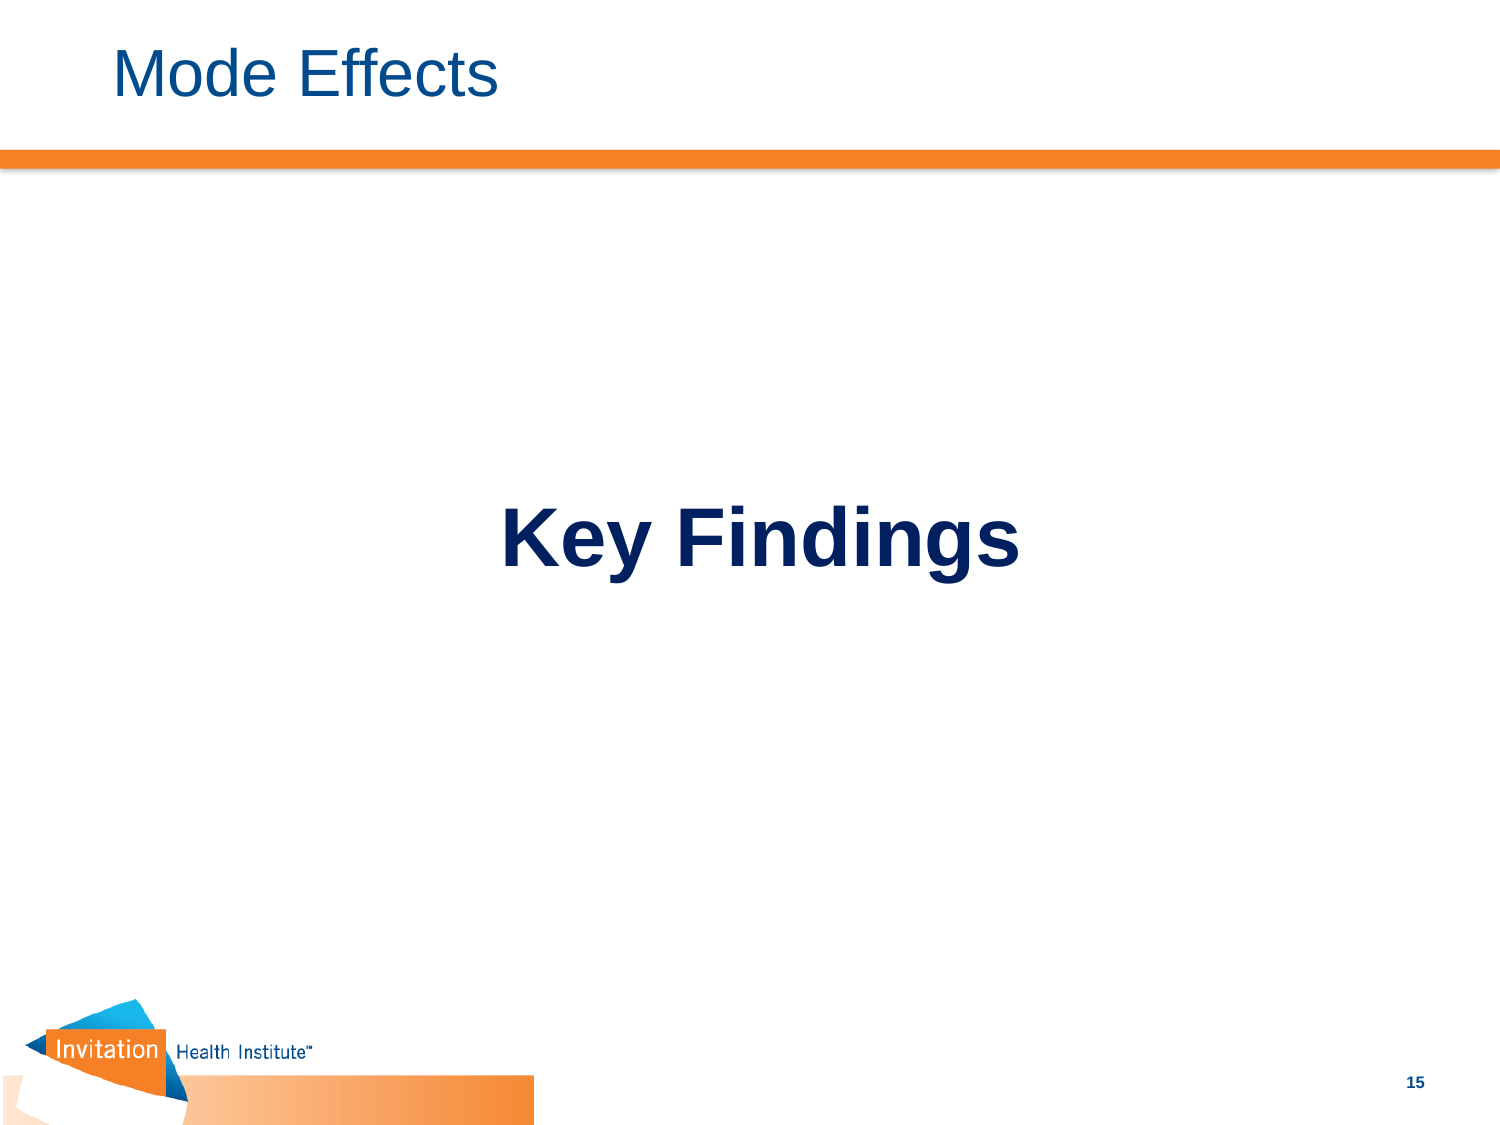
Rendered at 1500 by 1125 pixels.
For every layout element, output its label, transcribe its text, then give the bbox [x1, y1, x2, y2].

title Mode Effects [112, 0, 1425, 150]
slide_number 15 [1074, 1064, 1425, 1125]
picture [0, 982, 534, 1125]
list Key Findings [112, 242, 1425, 950]
